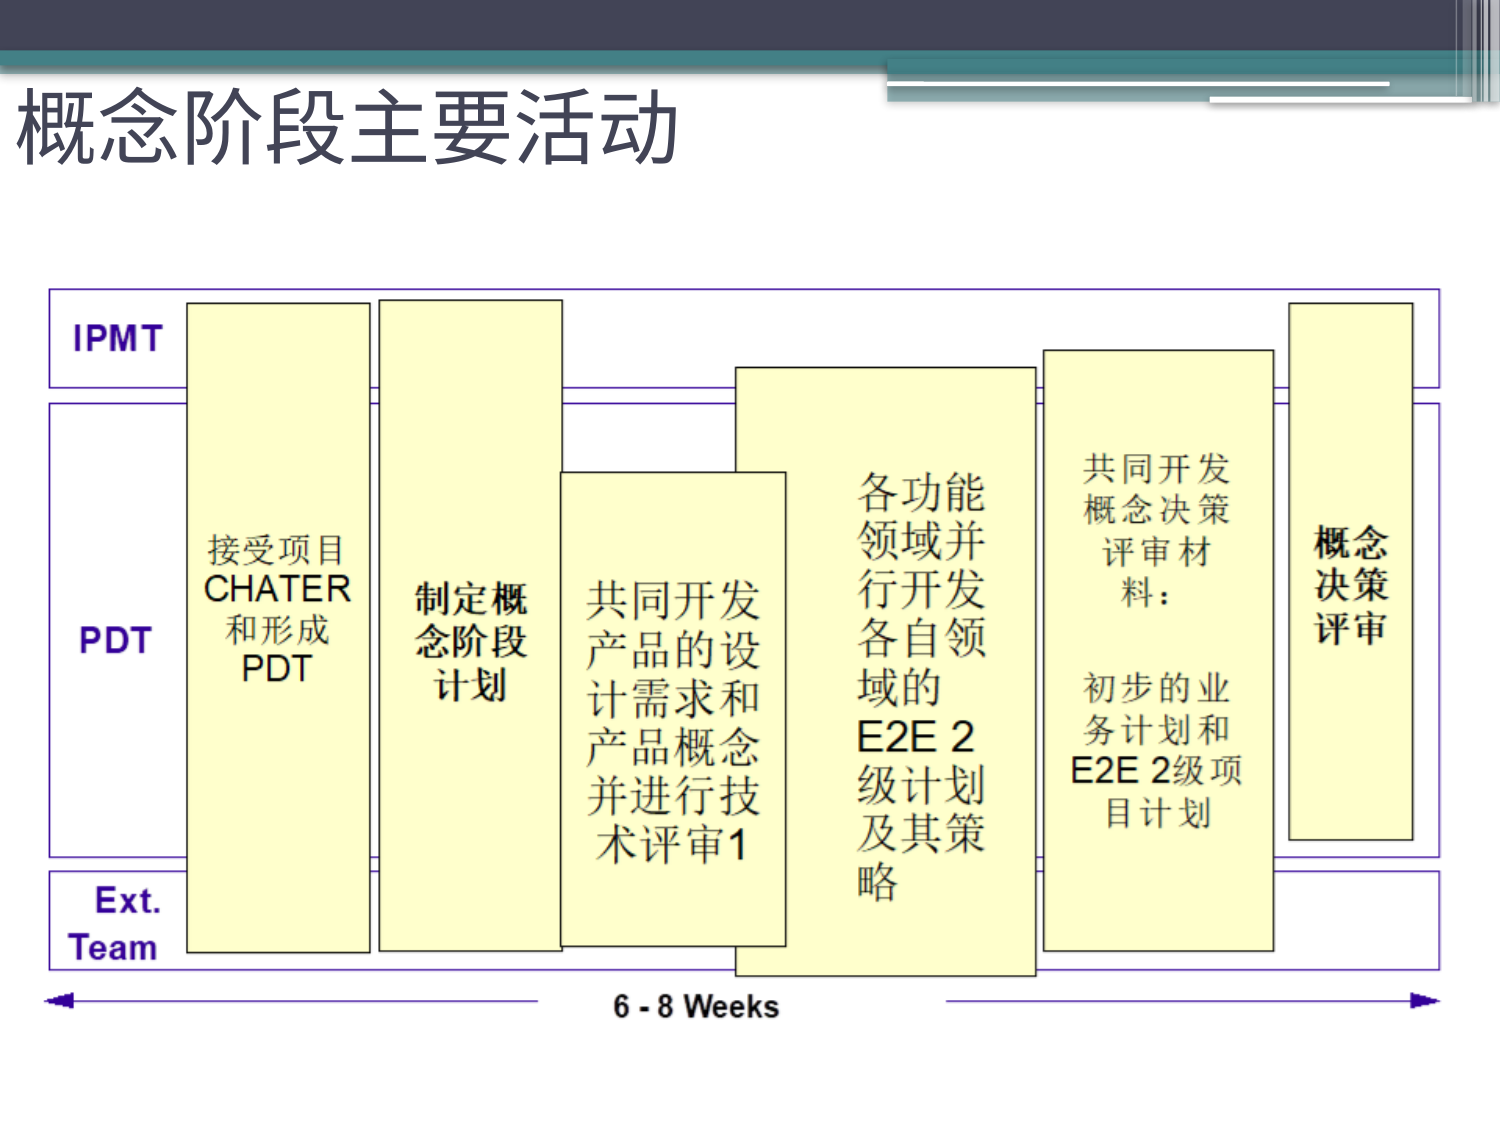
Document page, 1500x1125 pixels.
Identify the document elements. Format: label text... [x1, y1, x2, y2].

title 概念阶段主要活动 [0, 54, 1350, 197]
picture [38, 259, 1462, 1036]
